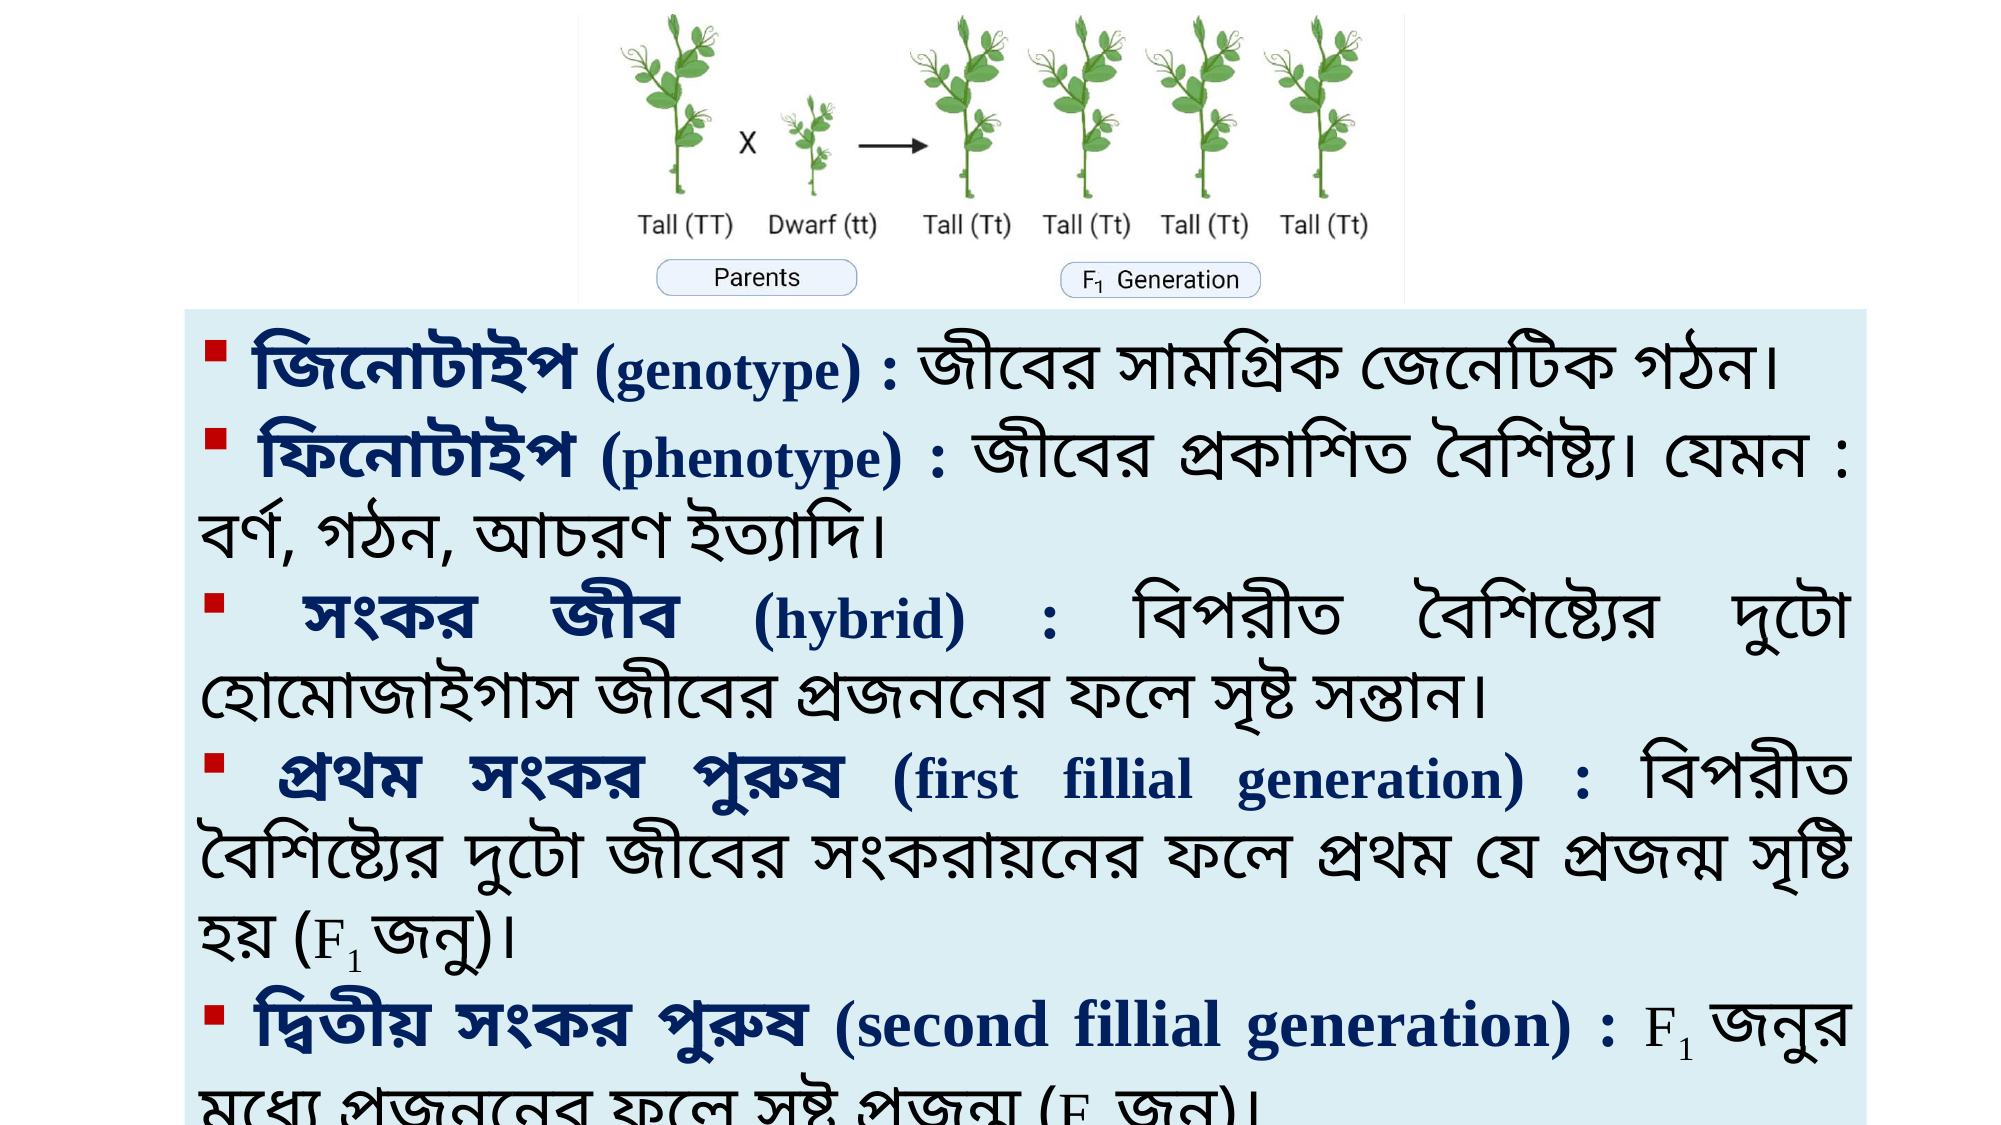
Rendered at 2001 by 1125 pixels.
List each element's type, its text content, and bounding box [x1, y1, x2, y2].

picture [578, 13, 1406, 304]
text_box জিনোটাইপ (genotype) : জীবের সামগ্রিক জেনেটিক গঠন। ফিনোটাইপ (phenotype) : জীবের প্রকাশিত বৈশিষ্ট্য। যেমন : বর্ণ, গঠন, আচরণ ইত্যাদি। সংকর জীব (hybrid) : বিপরীত বৈশিষ্ট্যের দুটো হোমোজাইগাস জীবের প্রজননের ফলে সৃষ্ট সন্তান। প্রথম সংকর পুরুষ (first fillial generation) : বিপরীত বৈশিষ্ট্যের দুটো জীবের সংকরায়নের ফলে প্রথম যে প্রজন্ম সৃষ্টি হয় (F1 জনু)। দ্বিতীয় সংকর পুরুষ (second fillial generation) : F1 জনুর মধ্যে প্রজননের ফলে সৃষ্ট প্রজন্ম (F2 জনু)। [184, 309, 1867, 1125]
